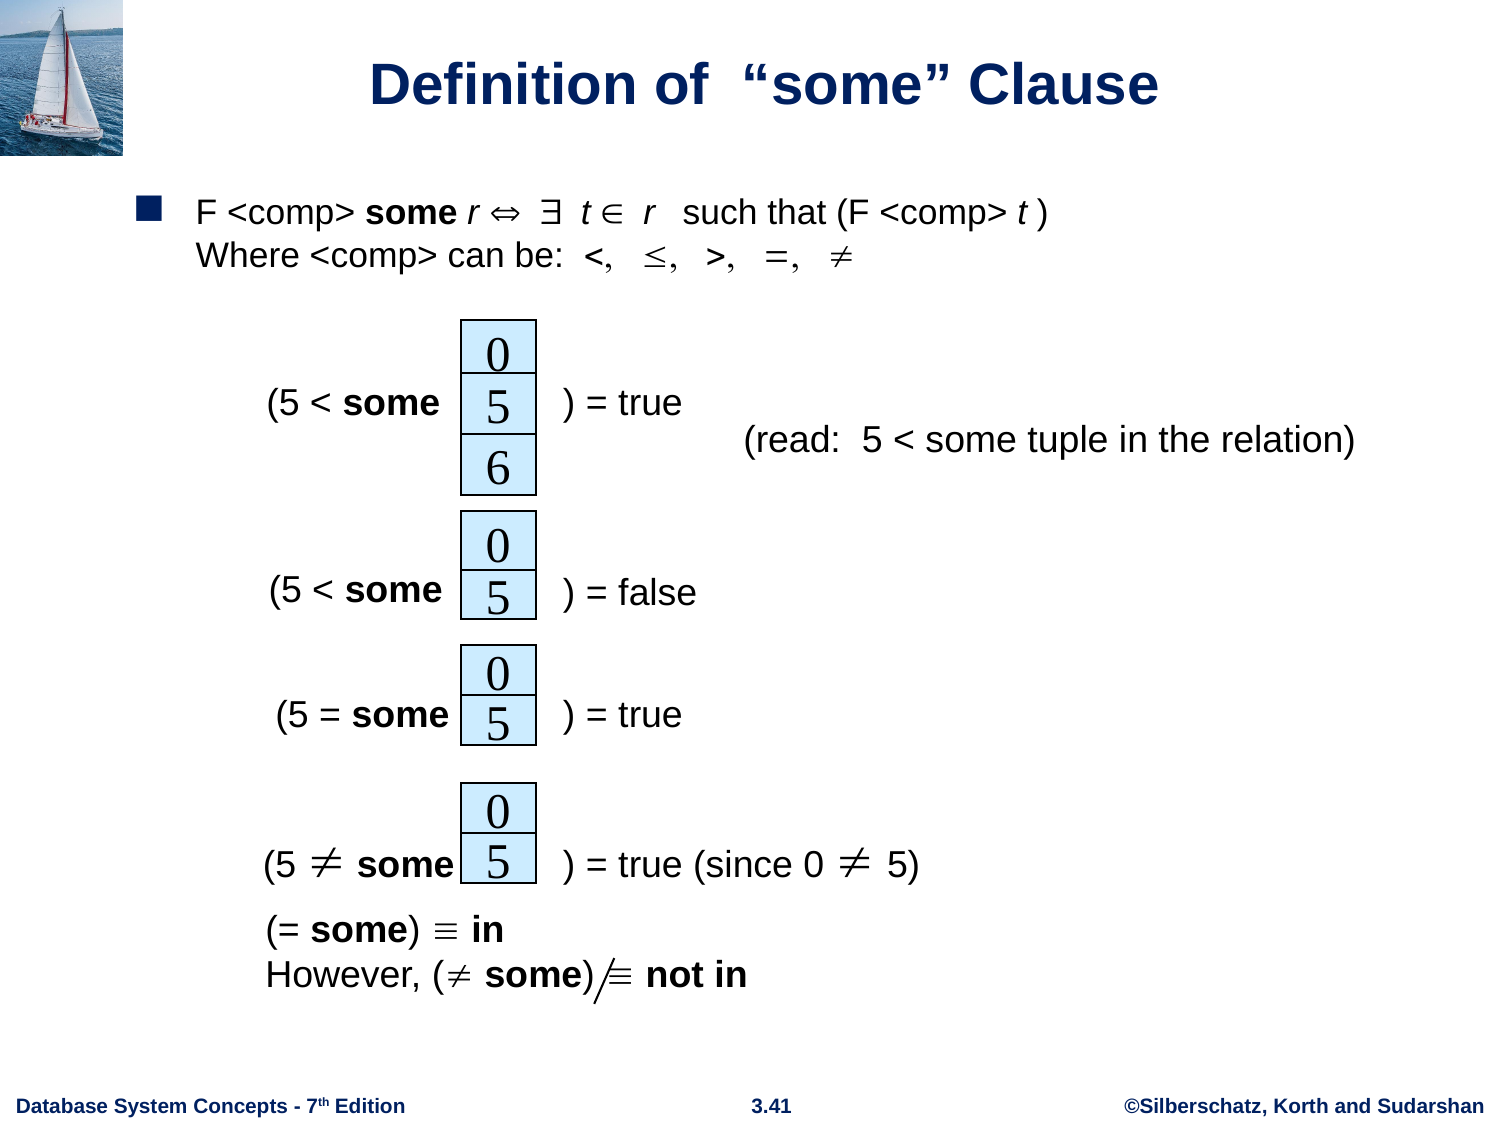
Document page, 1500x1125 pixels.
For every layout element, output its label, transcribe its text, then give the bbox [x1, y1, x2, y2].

title Definition of “some” Clause [102, 23, 1428, 125]
list F <comp> some r t r such that (F <comp> t ) Where <comp> can be:      [124, 181, 1240, 299]
picture [0, 0, 123, 156]
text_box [247, 320, 1500, 1016]
